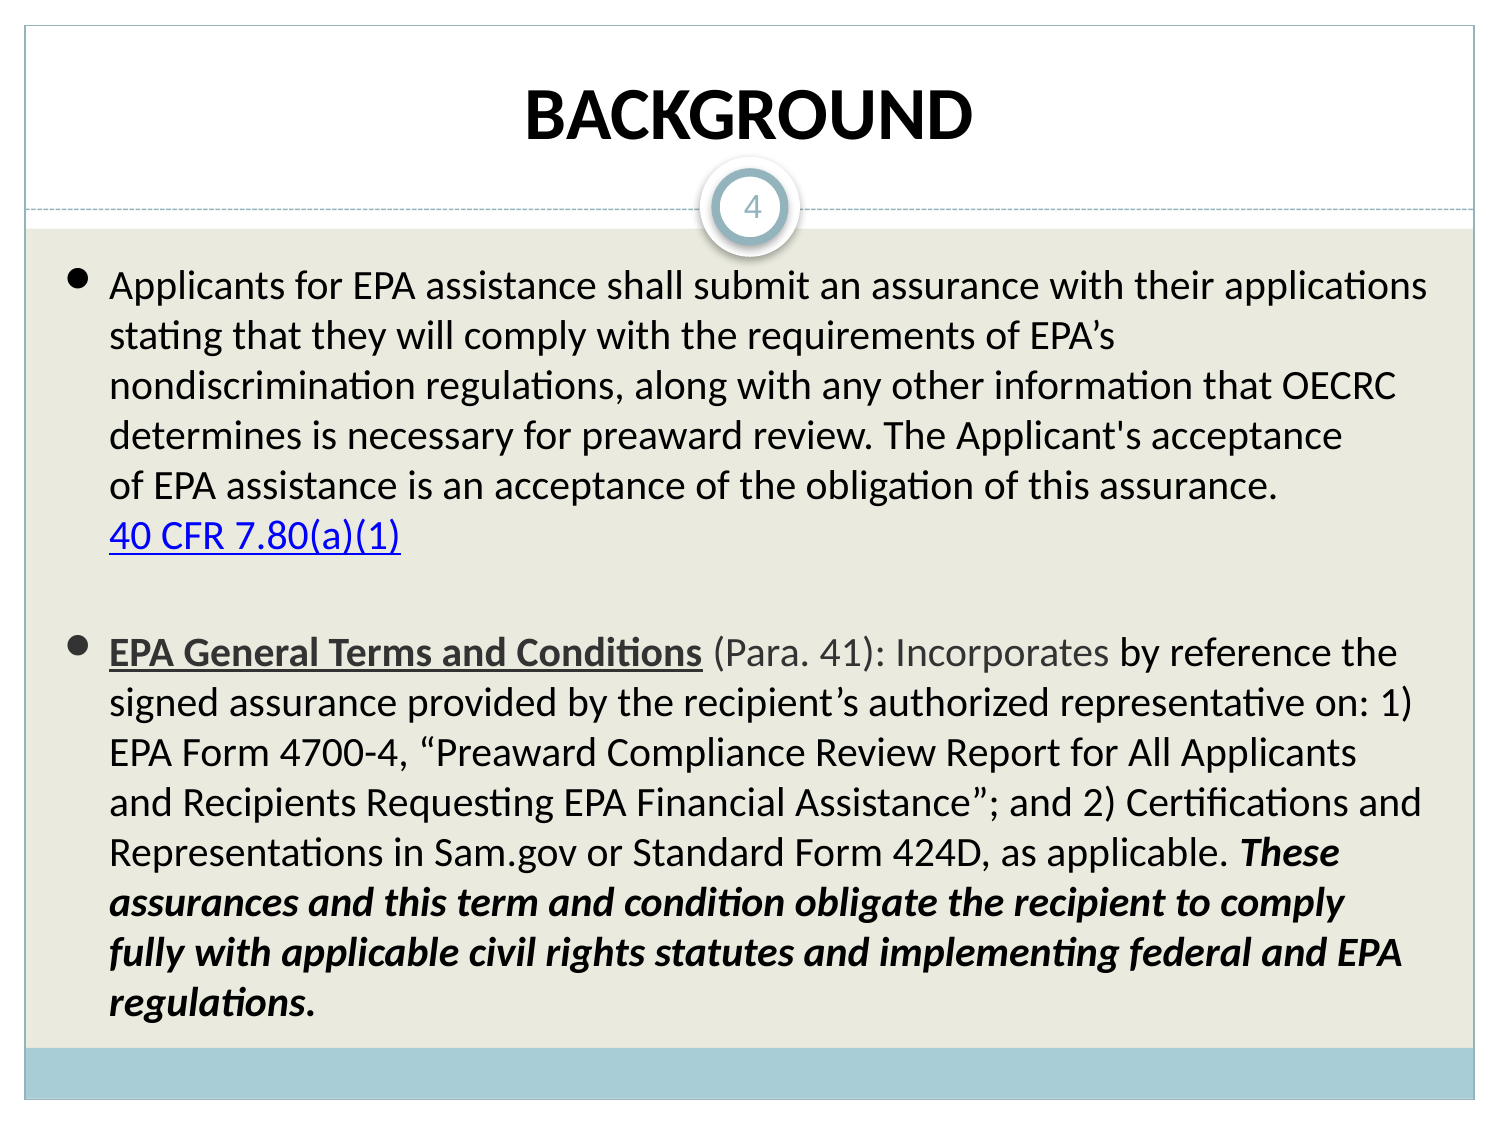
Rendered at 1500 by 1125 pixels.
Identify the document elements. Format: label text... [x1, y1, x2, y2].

list Applicants for EPA assistance shall submit an assurance with their applications stating that they will comply with the requirements of EPA’s nondiscrimination regulations, along with any other information that OECRC determines is necessary for preaward review. The Applicant's acceptance of EPA assistance is an acceptance of the obligation of this assurance. 40 CFR 7.80(a)(1) EPA General Terms and Conditions (Para. 41): Incorporates by reference the signed assurance provided by the recipient’s authorized representative on: 1) EPA Form 4700-4, “Preaward Compliance Review Report for All Applicants and Recipients Requesting EPA Financial Assistance”; and 2) Certifications and Representations in Sam.gov or Standard Form 424D, as applicable. These assurances and this term and condition obligate the recipient to comply fully with applicable civil rights statutes and implementing federal and EPA regulations. [49, 250, 1445, 1025]
title Background [49, 37, 1450, 162]
slide_number 4 [715, 168, 791, 241]
